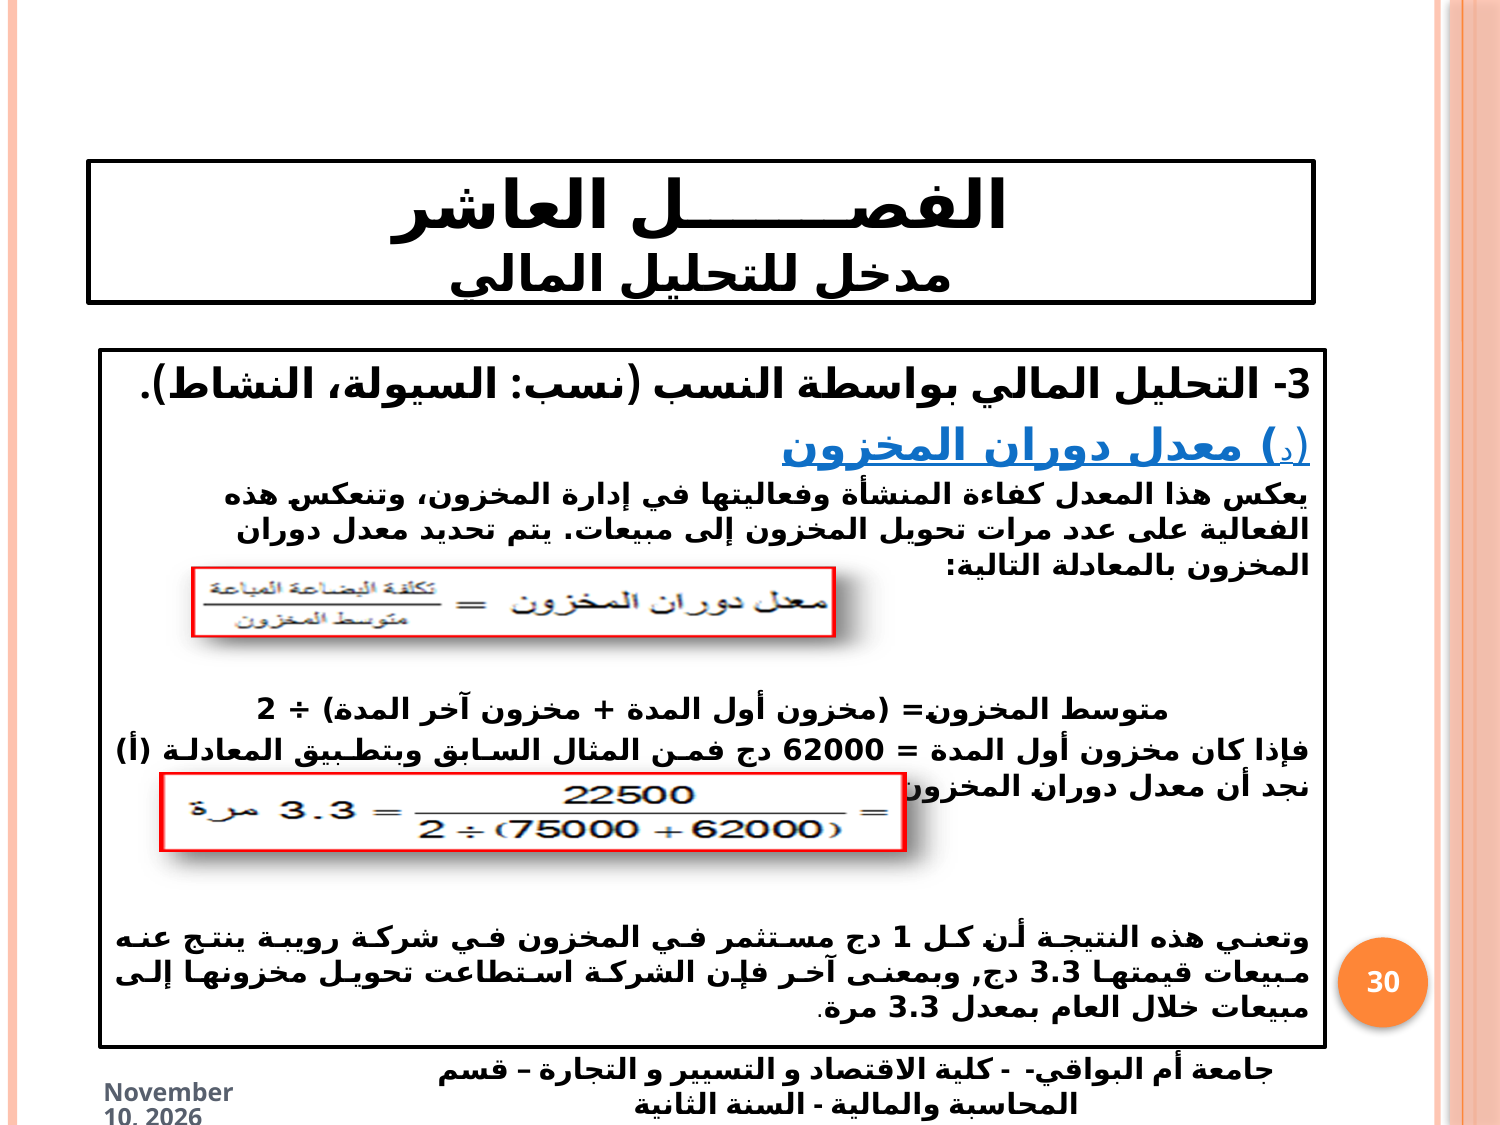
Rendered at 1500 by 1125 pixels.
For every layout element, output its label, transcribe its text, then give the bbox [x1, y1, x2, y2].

list 3- التحليل المالي بواسطة النسب (نسب: السيولة، النشاط). (د) معدل دوران المخزون يعكس هذا المعدل كفاءة المنشأة وفعاليتها في إدارة المخزون، وتنعكس هذه الفعالية على عدد مرات تحويل المخزون إلى مبيعات. يتم تحديد معدل دوران المخزون بالمعادلة التالية: متوسط المخزون= (مخزون أول المدة + مخزون آخر المدة) ÷ 2 فإذا كان مخزون أول المدة = 62000 دج فمن المثال السابق وبتطبيق المعادلة (أ) نجد أن معدل دوران المخزون لشركة رويبة وهو: وتعني هذه النتيجة أن كل 1 دج مستثمر في المخزون في شركة رويبة ينتج عنه مبيعات قيمتها 3.3 دج, وبمعنى آخر فإن الشركة استطاعت تحويل مخزونها إلى مبيعات خلال العام بمعدل 3.3 مرة. [98, 348, 1327, 1049]
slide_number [88, 1063, 265, 1123]
picture [158, 550, 902, 670]
slide_number 30 [1333, 940, 1434, 1027]
picture [131, 750, 964, 894]
footer جامعة أم البواقي- - كلية الاقتصاد و التسيير و التجارة – قسم المحاسبة والمالية - السنة الثانية [371, 1046, 1341, 1124]
title الفصـــــــل العاشر مدخل للتحليل المالي [86, 159, 1316, 305]
